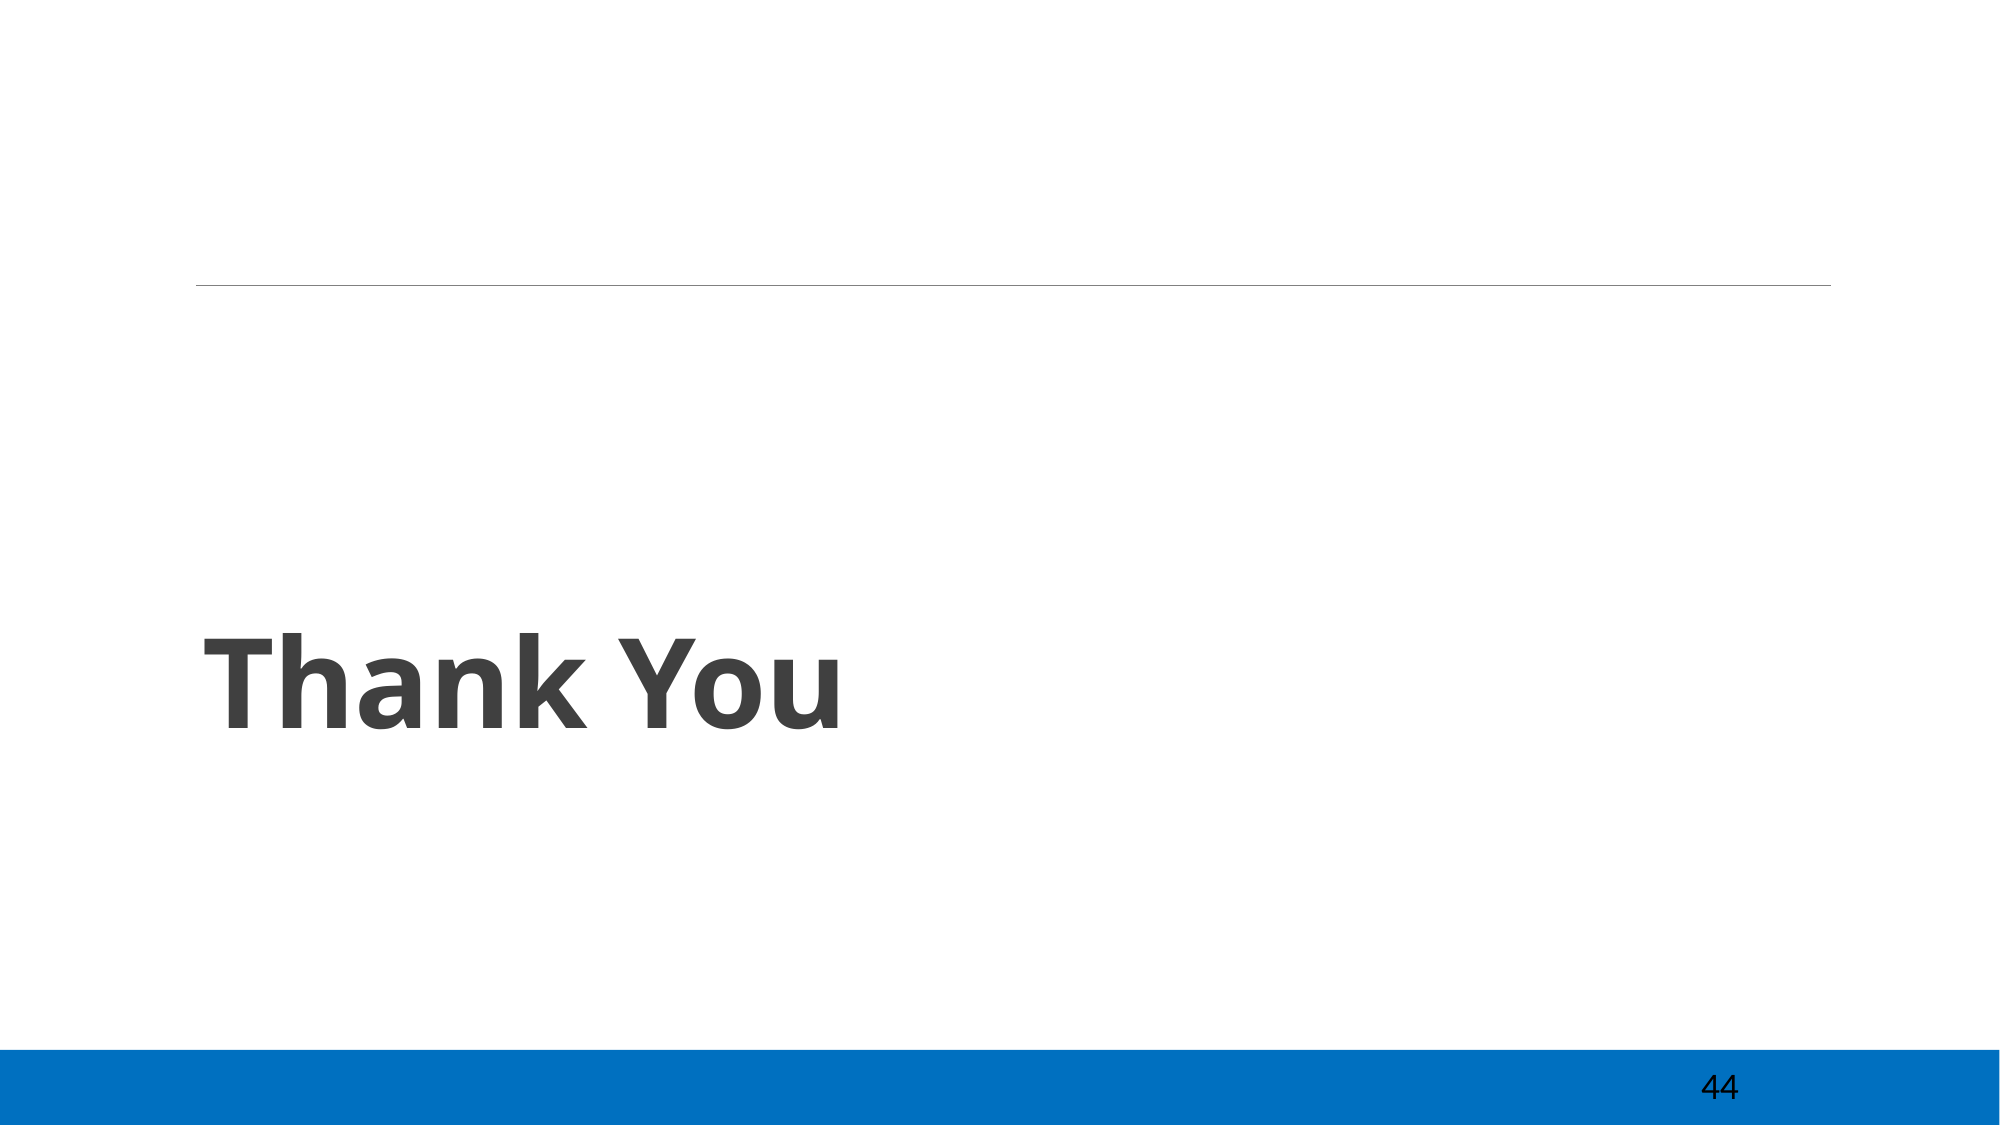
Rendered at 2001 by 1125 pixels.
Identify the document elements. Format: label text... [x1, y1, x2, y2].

title Thank You [187, 350, 1813, 763]
